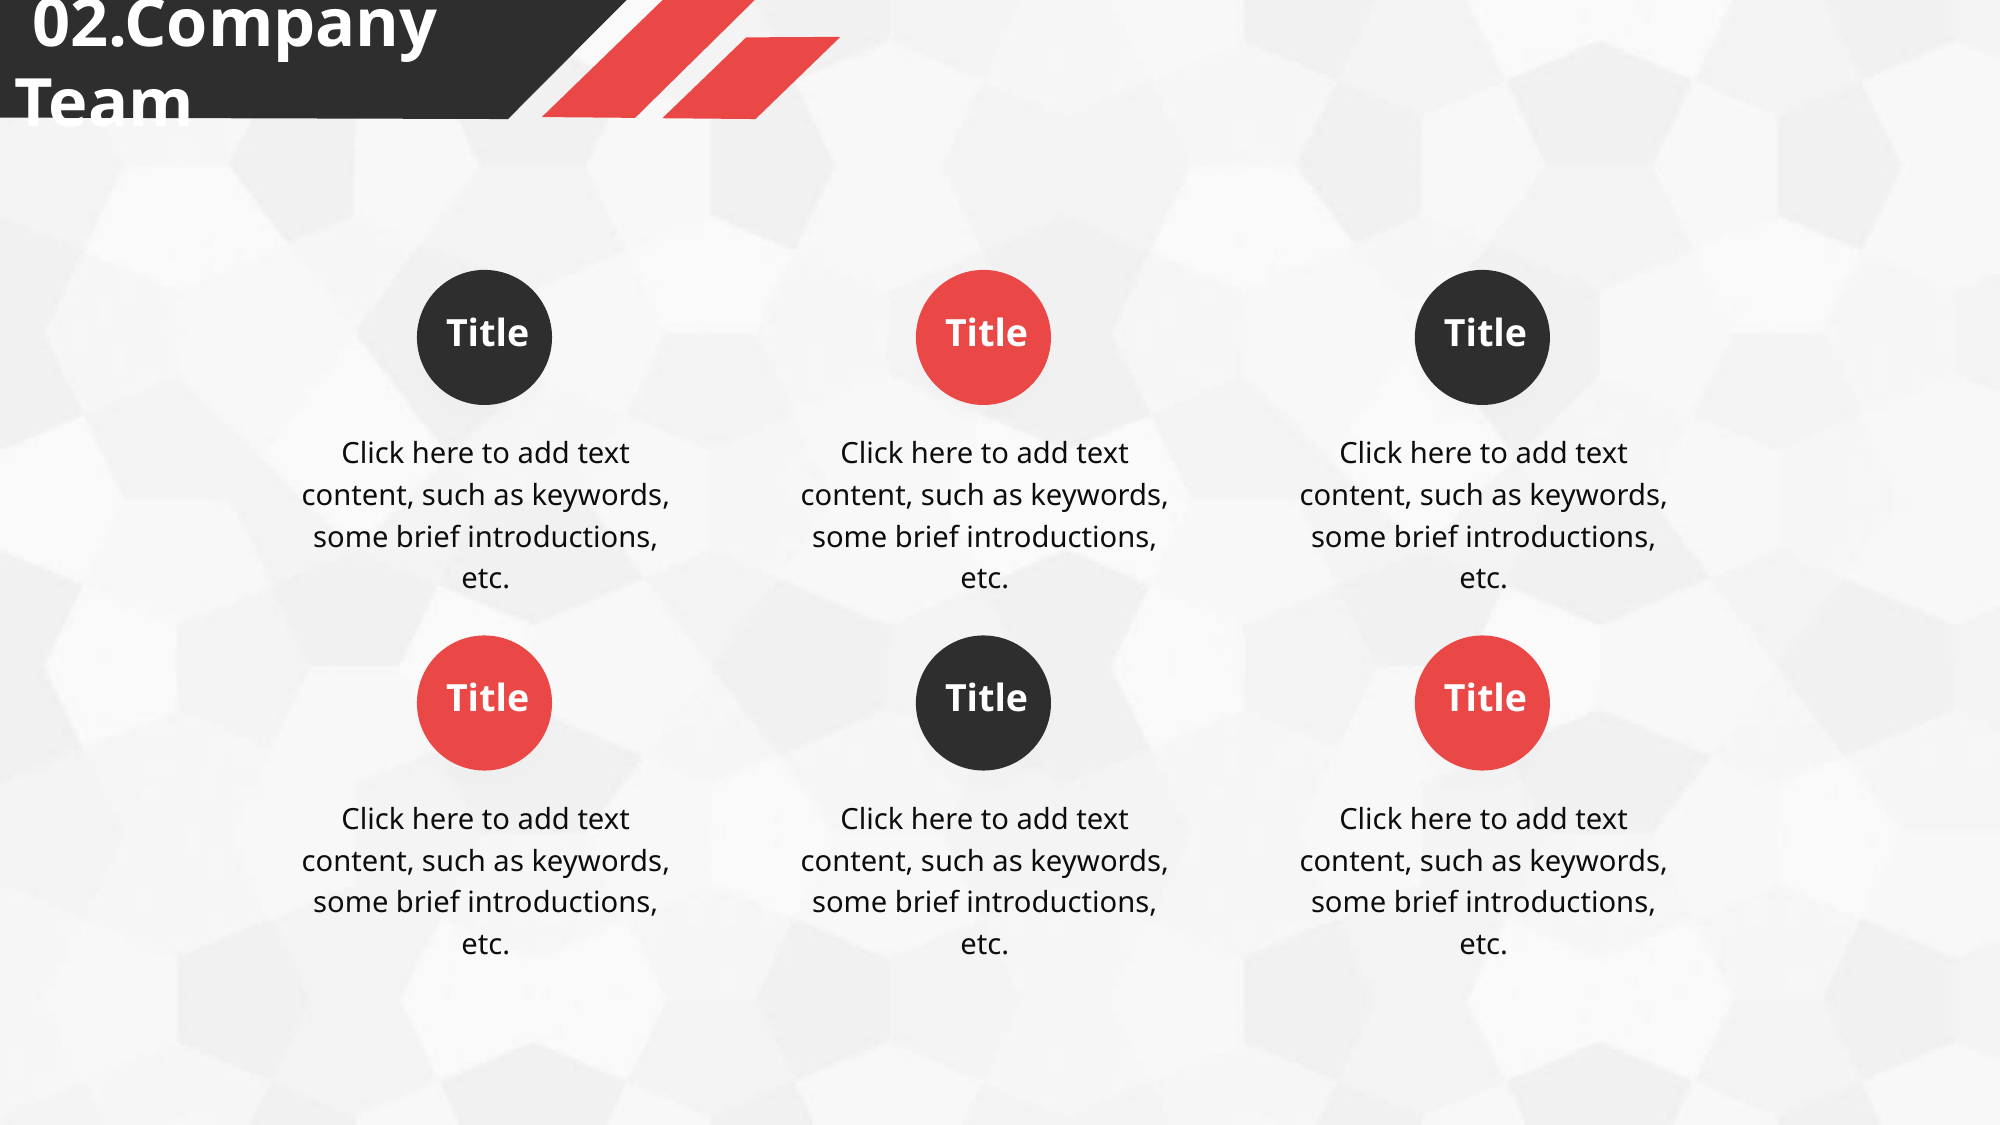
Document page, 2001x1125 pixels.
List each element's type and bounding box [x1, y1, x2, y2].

picture [0, 0, 2000, 1125]
text_box [0, 0, 841, 120]
